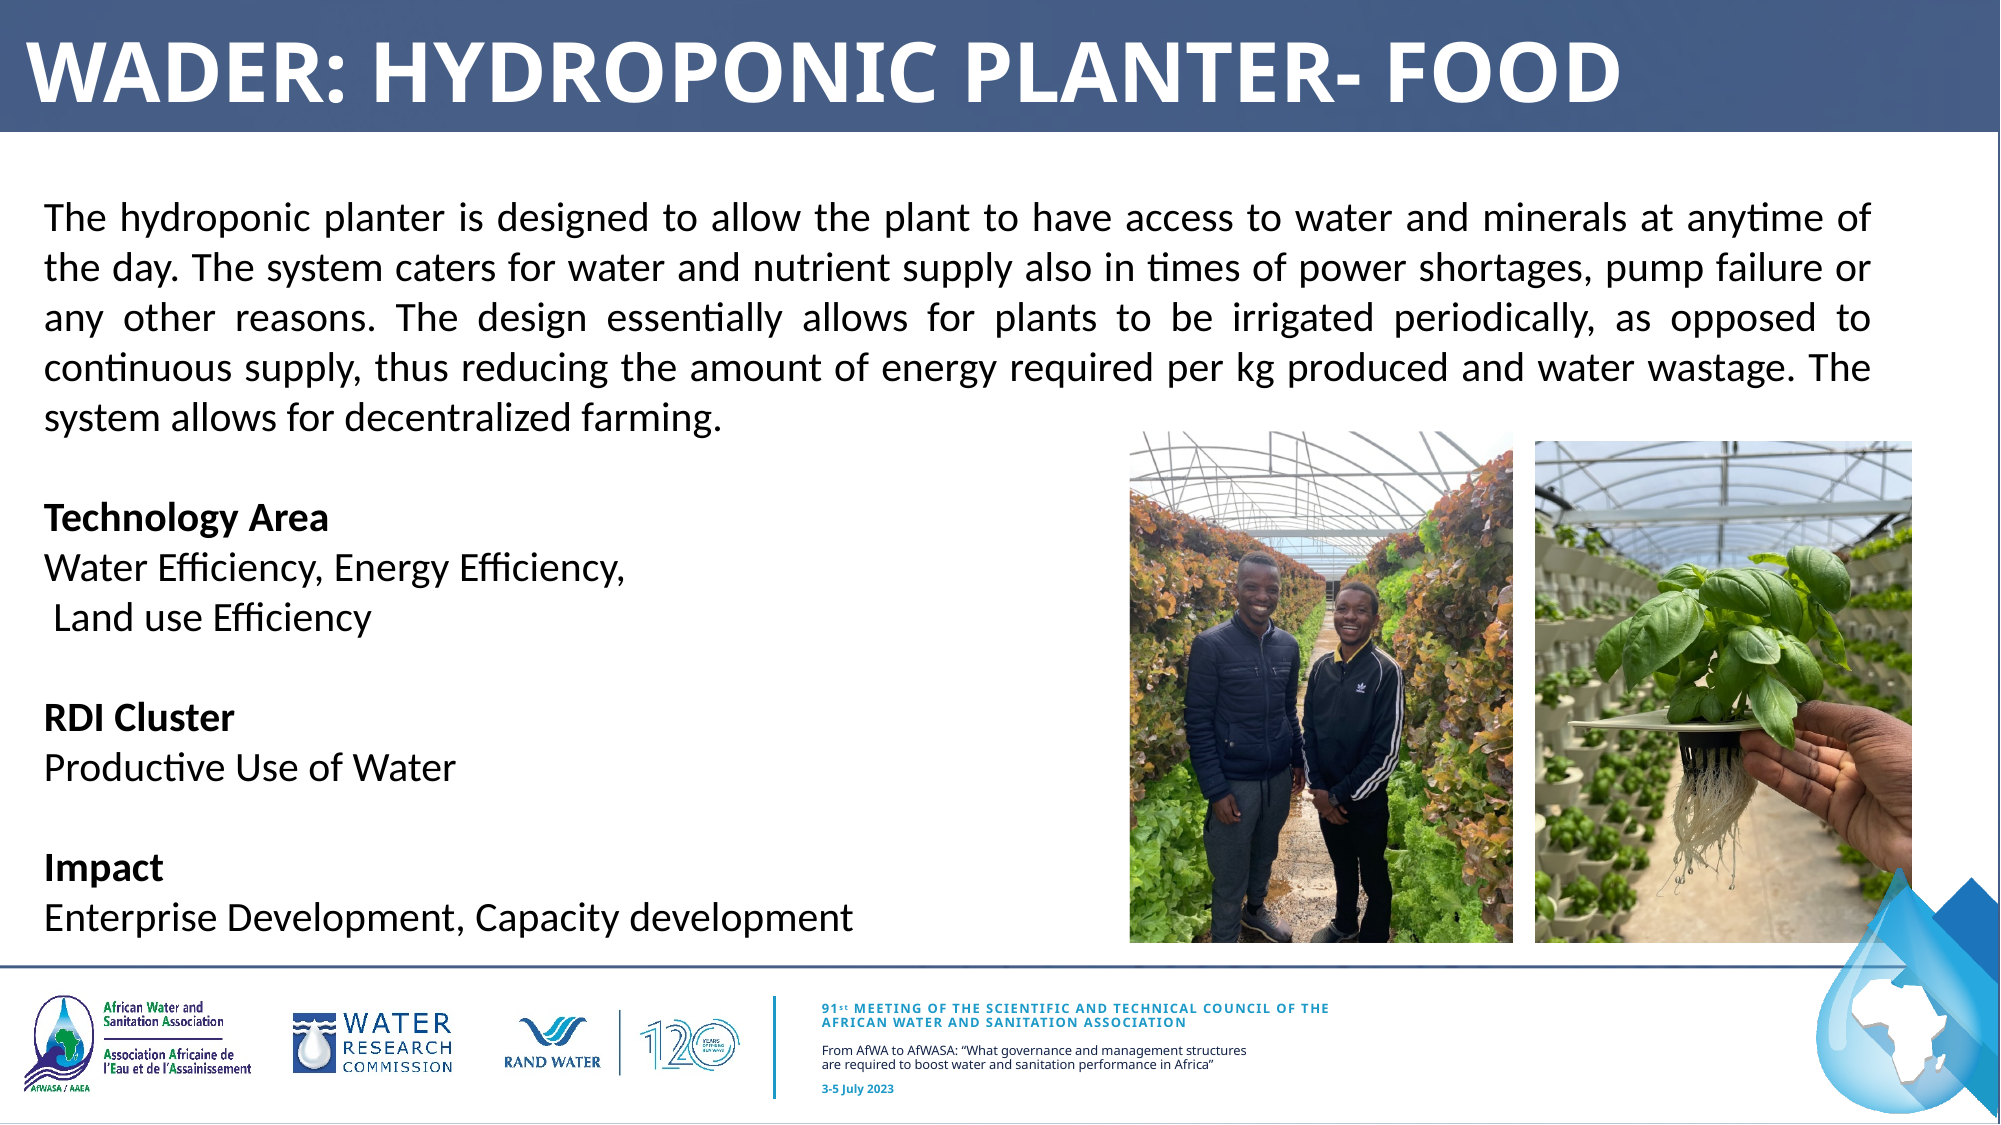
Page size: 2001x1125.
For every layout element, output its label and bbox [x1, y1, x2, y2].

list [0, 0, 2000, 1124]
picture [289, 1009, 453, 1076]
picture [20, 989, 255, 1102]
picture [464, 159, 1998, 1124]
picture [503, 1009, 741, 1076]
